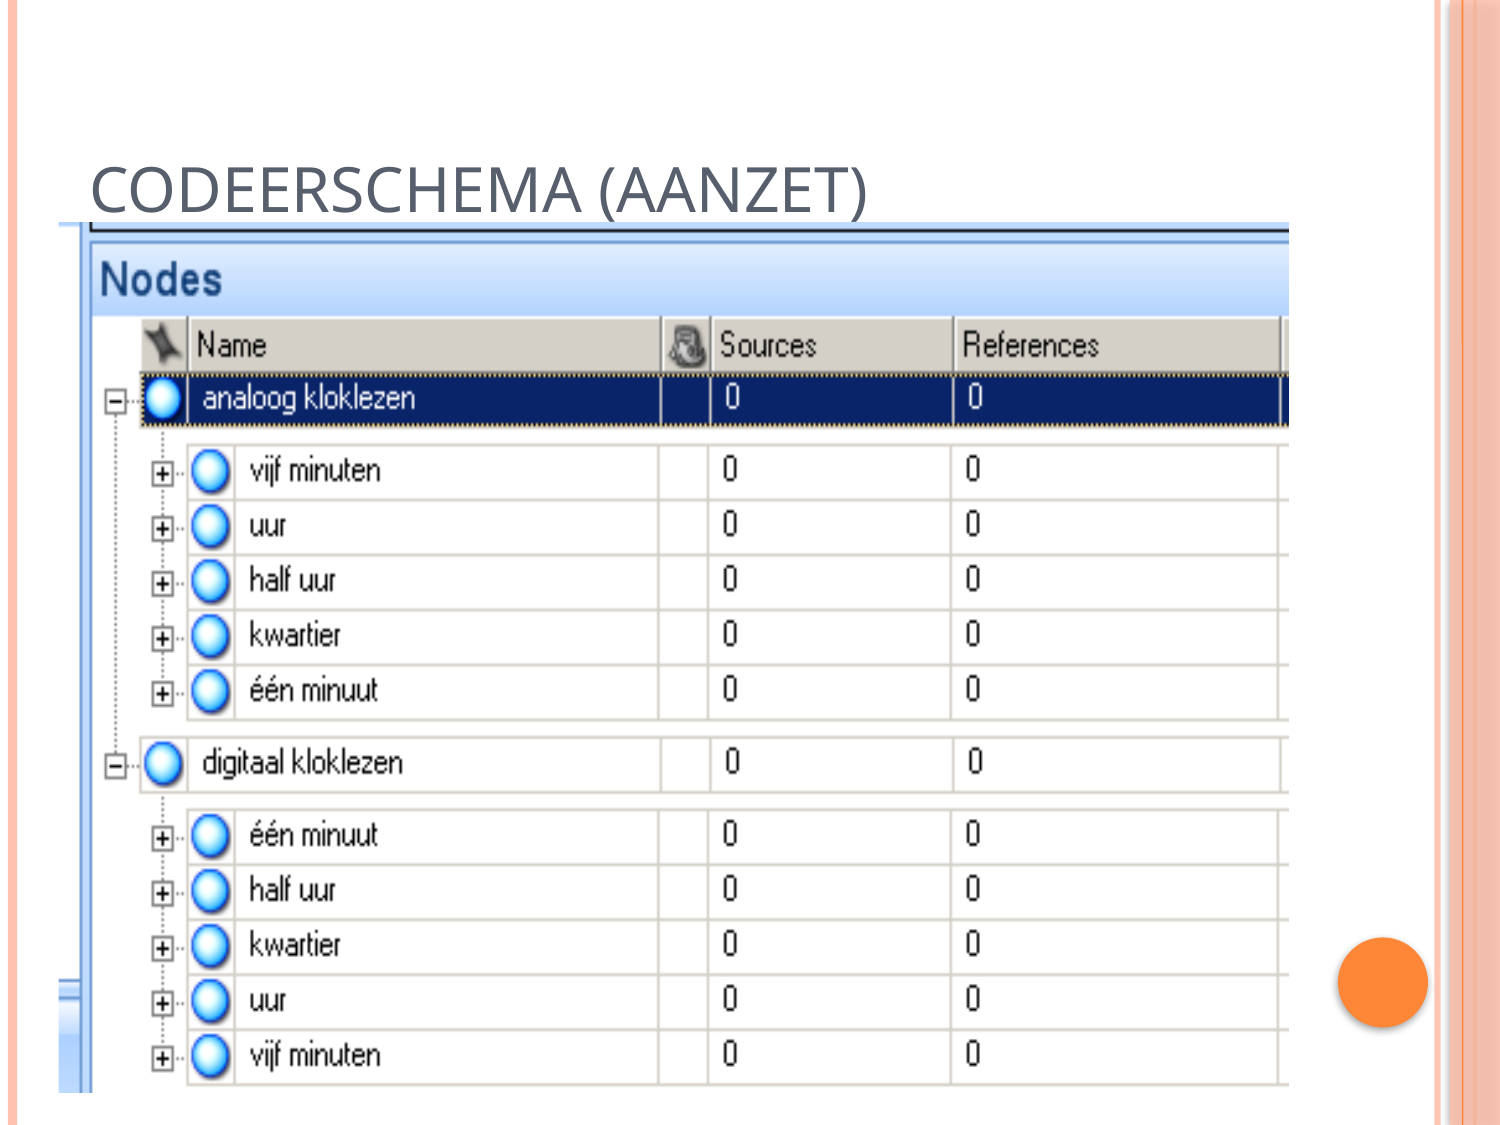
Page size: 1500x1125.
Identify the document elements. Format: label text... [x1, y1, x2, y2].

title Codeerschema (aanzet) [75, 45, 1300, 233]
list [57, 222, 1290, 1093]
